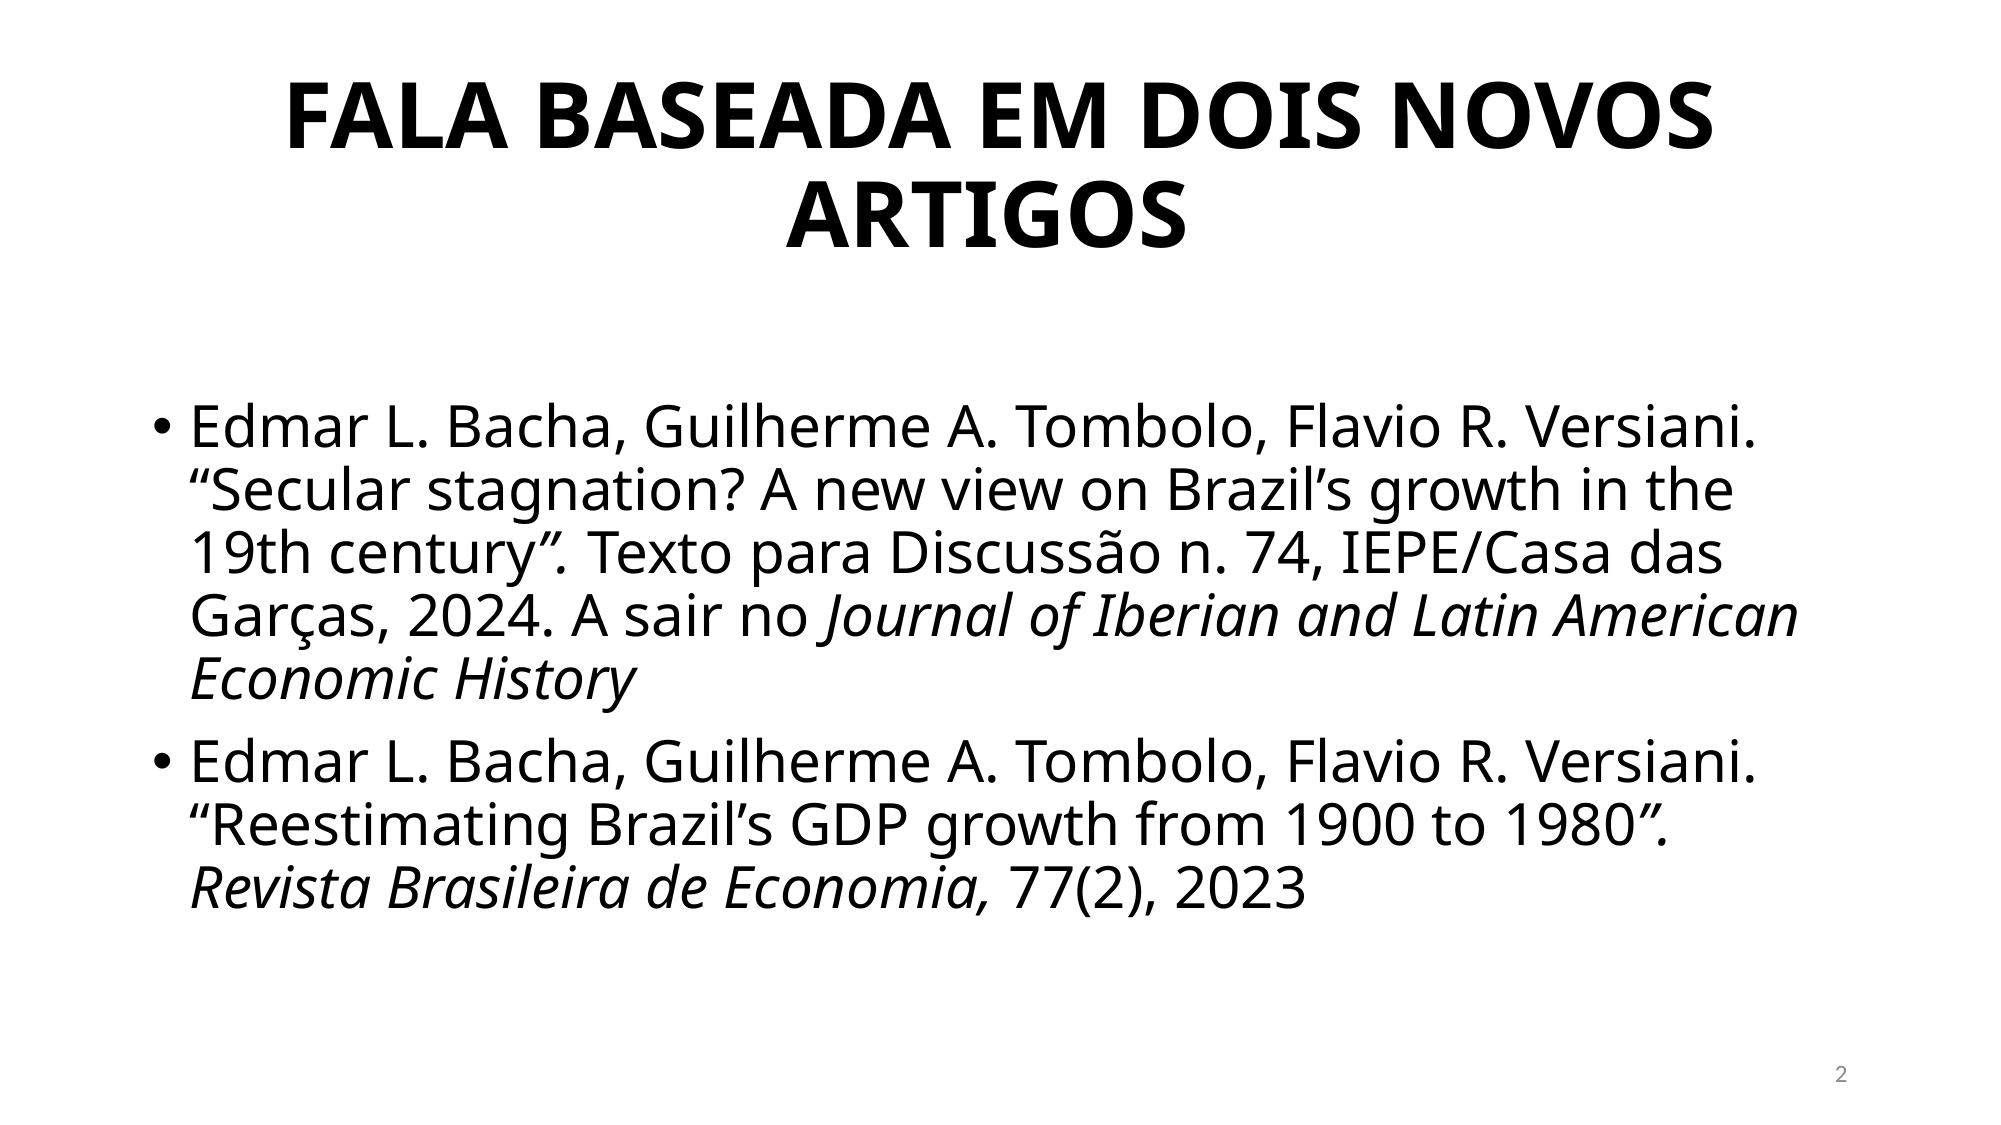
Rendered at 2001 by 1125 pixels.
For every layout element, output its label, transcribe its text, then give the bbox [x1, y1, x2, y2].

slide_number 2 [1412, 1042, 1863, 1103]
title FALA BASEADA EM DOIS NOVOS ARTIGOS [137, 59, 1863, 278]
list Edmar L. Bacha, Guilherme A. Tombolo, Flavio R. Versiani. “Secular stagnation? A new view on Brazil’s growth in the 19th century”. Texto para Discussão n. 74, IEPE/Casa das Garças, 2024. A sair no Journal of Iberian and Latin American Economic History Edmar L. Bacha, Guilherme A. Tombolo, Flavio R. Versiani. “Reestimating Brazil’s GDP growth from 1900 to 1980”. Revista Brasileira de Economia, 77(2), 2023 [137, 299, 1863, 1014]
